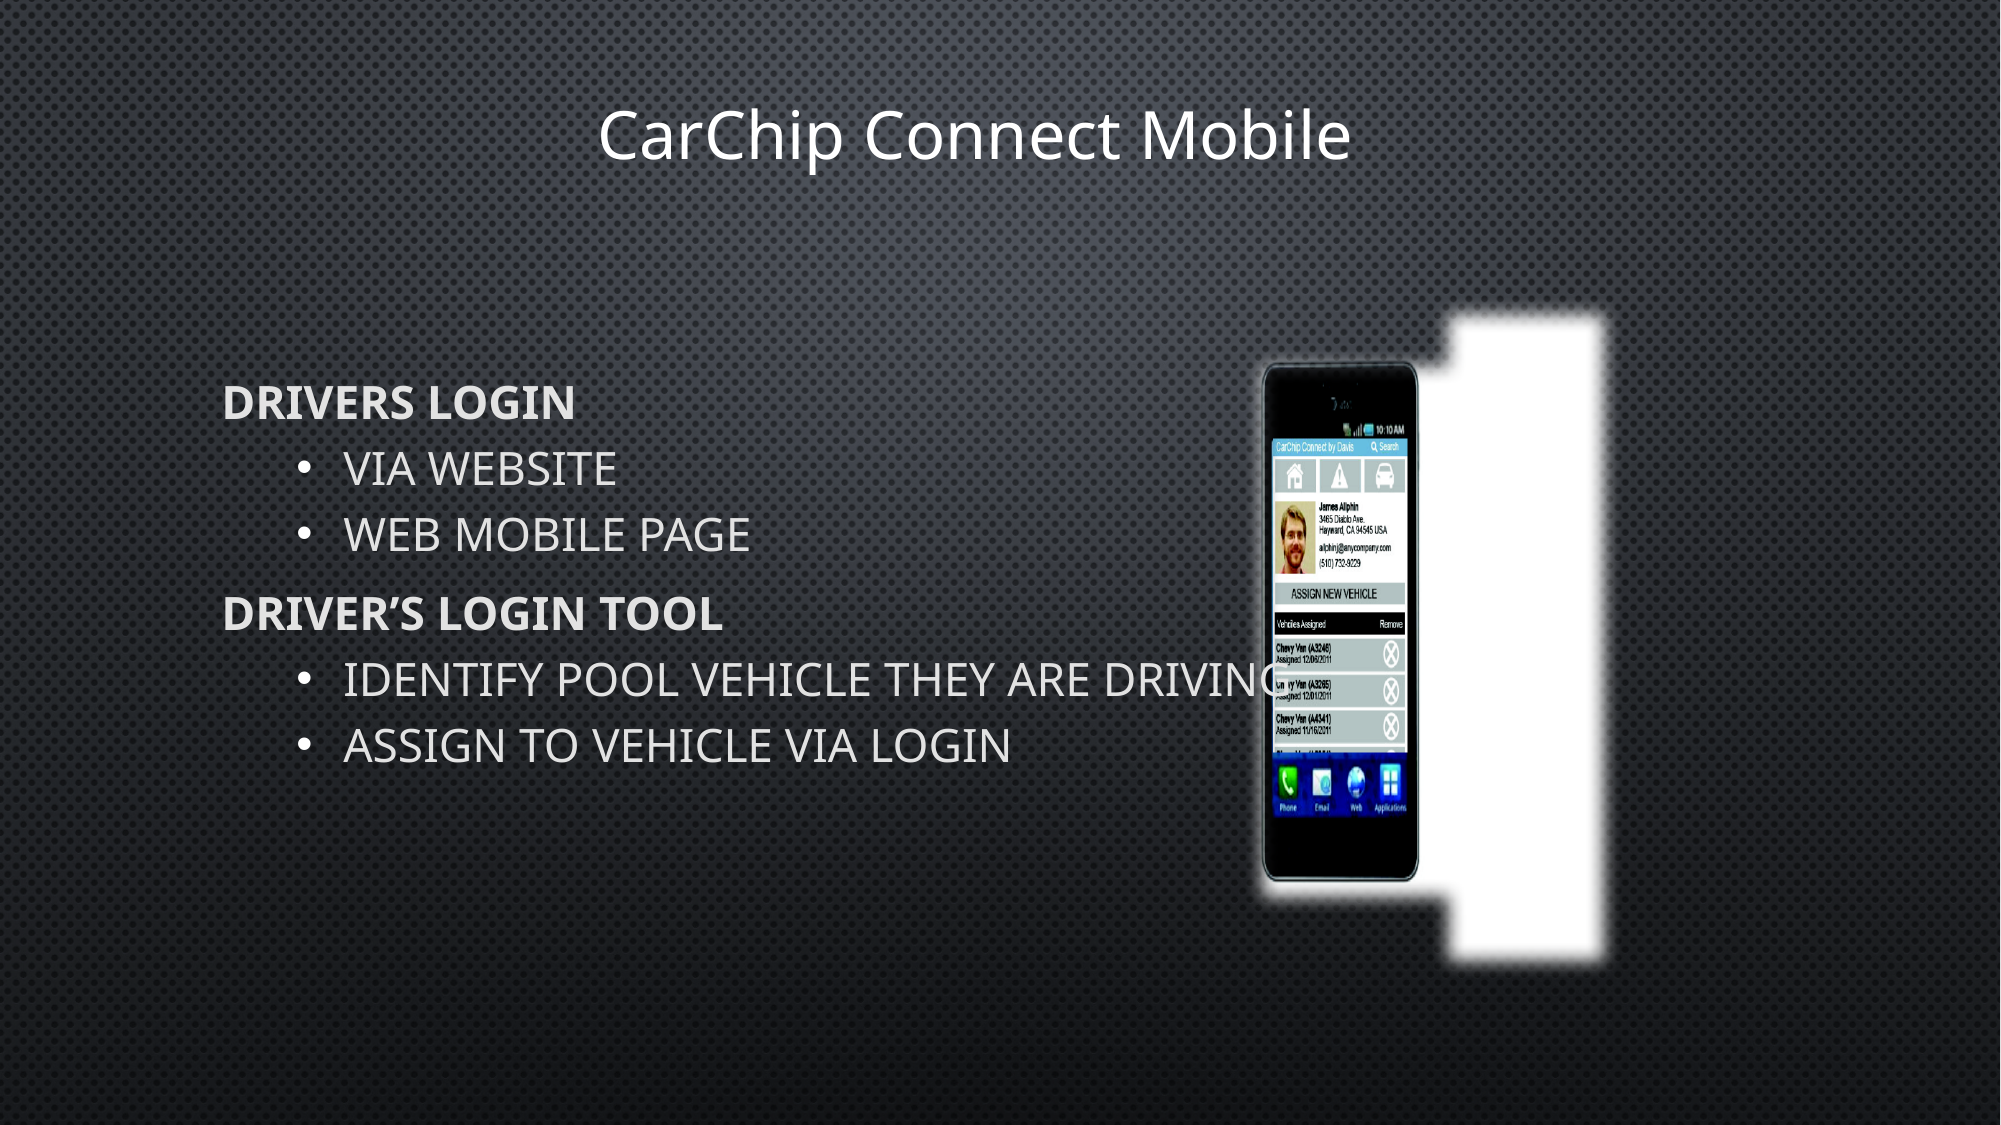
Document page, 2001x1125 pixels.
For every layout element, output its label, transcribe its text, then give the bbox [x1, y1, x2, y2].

text_box Drivers Login Via website Web mobile page Driver’s Login Tool Identify pool vehicle they are driving Assign to vehicle via login [206, 237, 1632, 1061]
picture [1243, 296, 1622, 979]
text_box CarChip Connect Mobile [206, 65, 1745, 200]
